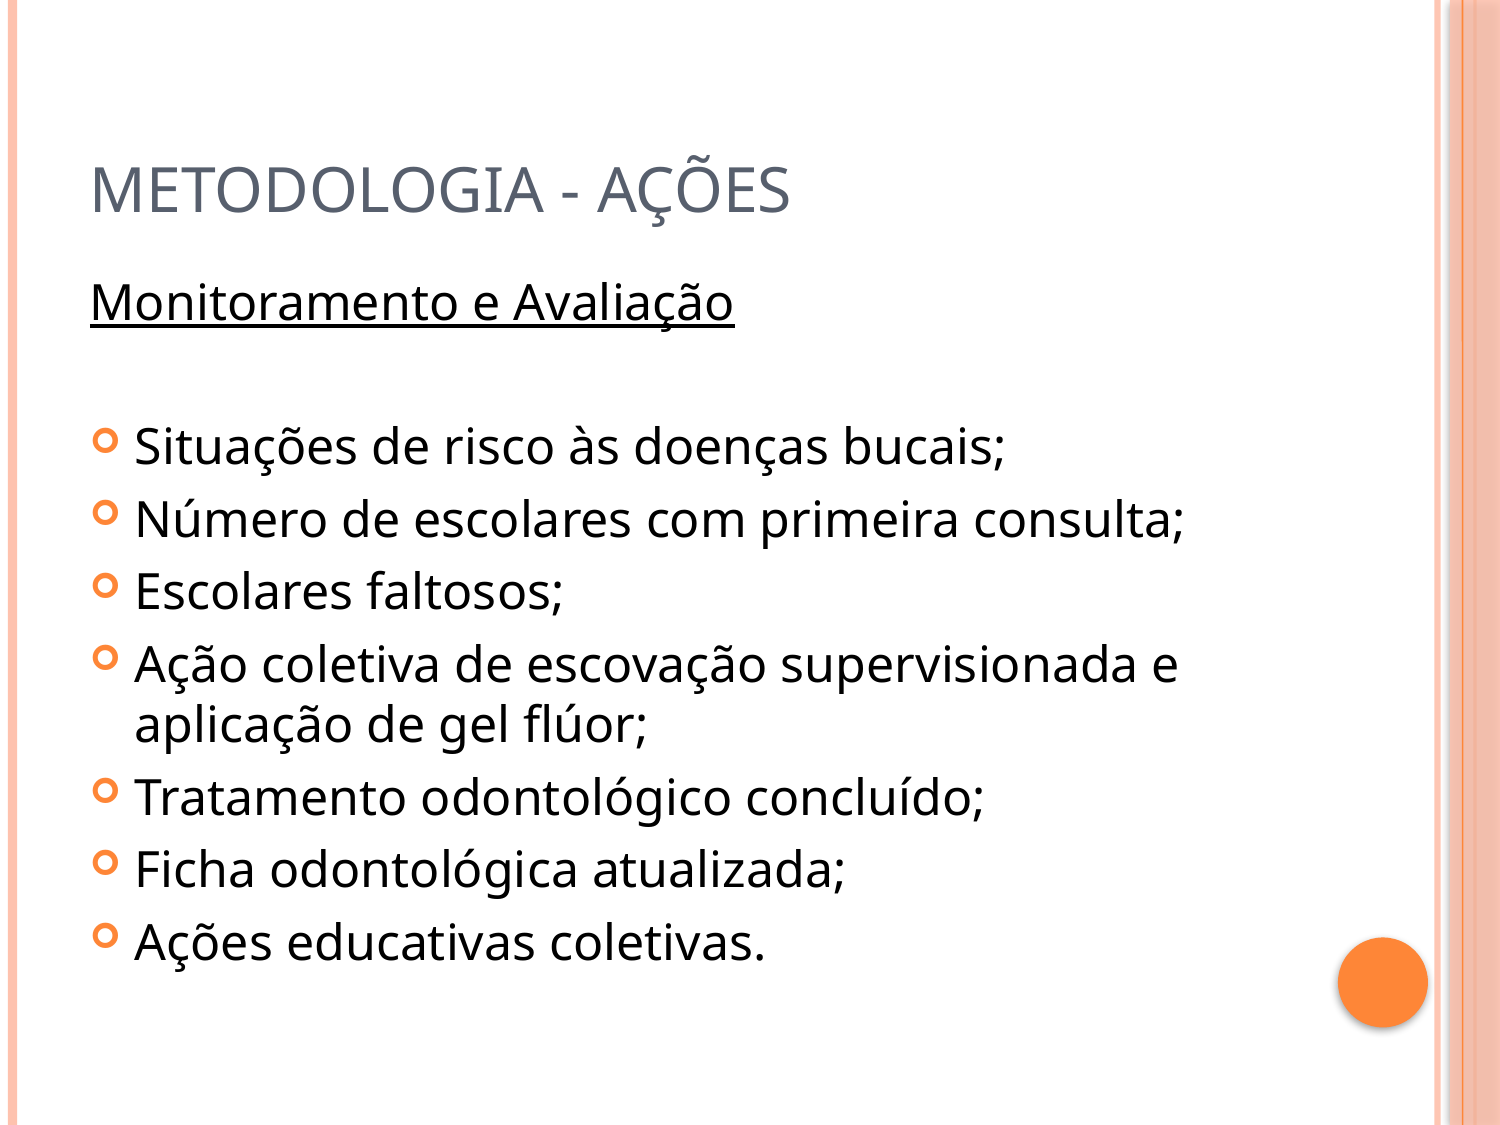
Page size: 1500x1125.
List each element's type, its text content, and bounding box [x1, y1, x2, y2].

list Monitoramento e Avaliação Situações de risco às doenças bucais; Número de escolares com primeira consulta; Escolares faltosos; Ação coletiva de escovação supervisionada e aplicação de gel flúor; Tratamento odontológico concluído; Ficha odontológica atualizada; Ações educativas coletivas. [75, 262, 1300, 1062]
title Metodologia - Ações [75, 45, 1300, 233]
